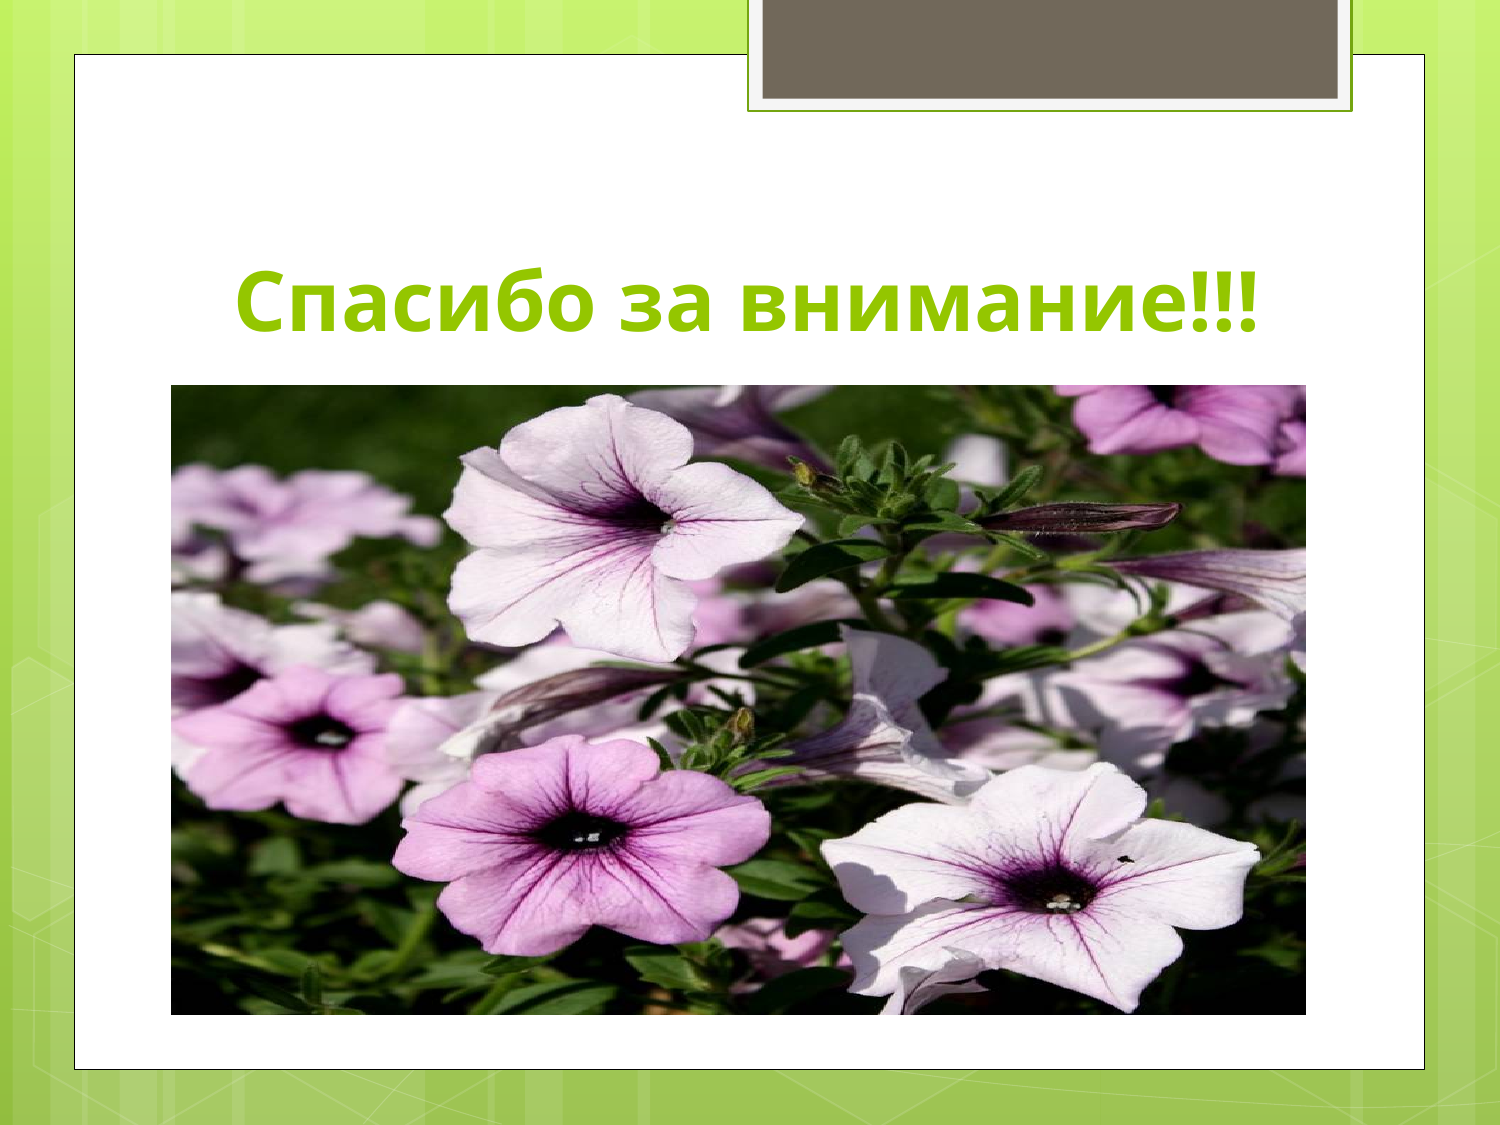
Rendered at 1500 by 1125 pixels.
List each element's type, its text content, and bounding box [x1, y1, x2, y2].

picture [170, 385, 1306, 1015]
title Спасибо за внимание!!! [171, 168, 1324, 357]
